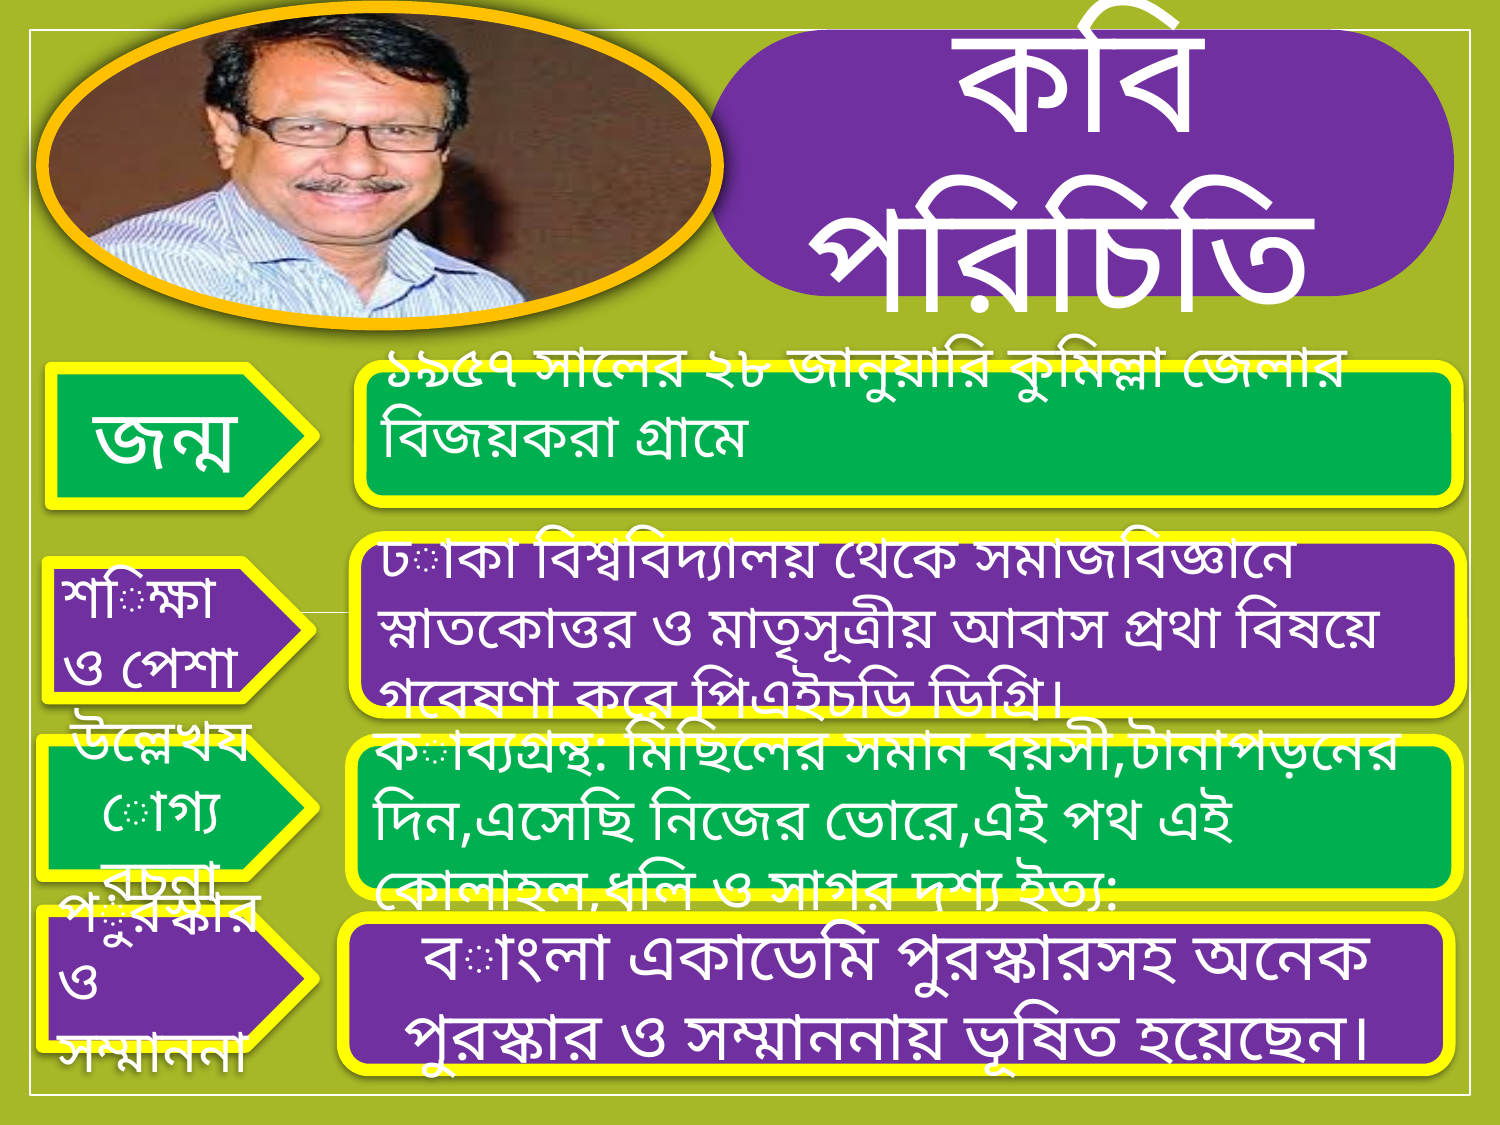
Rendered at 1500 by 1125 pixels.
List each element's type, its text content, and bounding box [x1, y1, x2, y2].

text_box উল্লেখযোগ্য রচনা [42, 740, 314, 876]
text_box কাব্যগ্রন্থ: মিছিলের সমান বয়সী,টানাপড়নের দিন,এসেছি নিজের ভোরে,এই পথ এই কোলাহল,ধূলি ও সাগর দৃশ্য ইত্য: [349, 738, 1460, 897]
text_box ঢাকা বিশ্ববিদ্যালয় থেকে সমাজবিজ্ঞানে স্নাতকোত্তর ও মাতৃসূত্রীয় আবাস প্রথা বিষয়ে গবেষণা করে পিএইচডি ডিগ্রি। [354, 537, 1462, 713]
text_box কবি পরিচিতি [723, 34, 1450, 292]
text_box পুরস্কার ও সম্মাননা [42, 910, 314, 1047]
text_box শিক্ষা ও পেশা [47, 562, 311, 699]
picture [42, 6, 718, 325]
text_box জন্ম [51, 368, 314, 504]
text_box ১৯৫৭ সালের ২৮ জানুয়ারি কুমিল্লা জেলার বিজয়করা গ্রামে [360, 366, 1458, 502]
text_box বাংলা একাডেমি পুরস্কারসহ অনেক পুরস্কার ও সম্মাননায় ভূষিত হয়েছেন। [343, 917, 1450, 1070]
